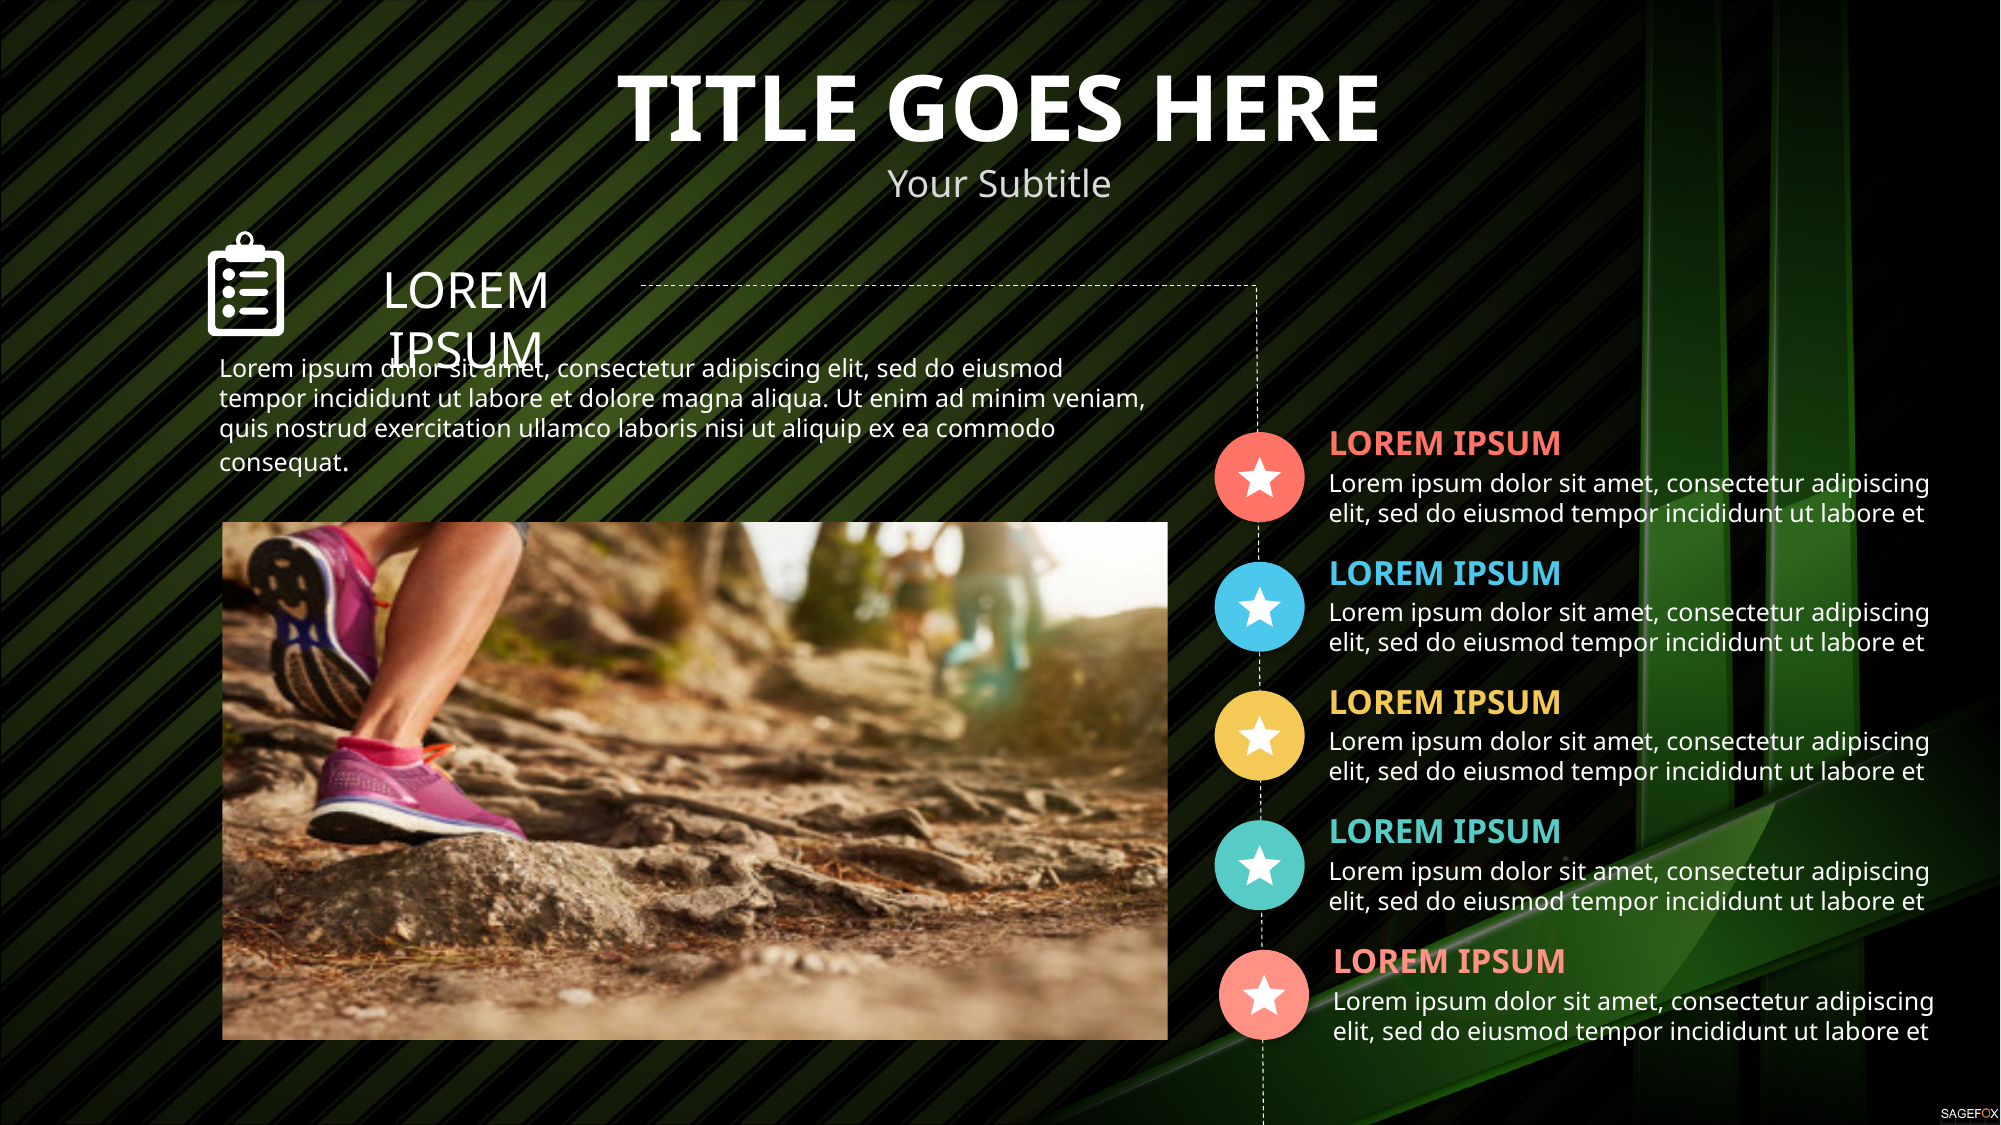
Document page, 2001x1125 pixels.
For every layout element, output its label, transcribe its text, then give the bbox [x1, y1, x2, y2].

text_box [1214, 432, 1305, 523]
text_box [1256, 1040, 1264, 1125]
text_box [207, 231, 285, 337]
text_box LOREM IPSUM Lorem ipsum dolor sit amet, consectetur adipiscing elit, sed do eiusmod tempor incididunt ut labore et [1318, 546, 1953, 662]
text_box LOREM IPSUM Lorem ipsum dolor sit amet, consectetur adipiscing elit, sed do eiusmod tempor incididunt ut labore et [1318, 675, 1953, 791]
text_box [1214, 820, 1305, 911]
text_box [1256, 911, 1264, 949]
text_box TITLE GOES HERE Your Subtitle [548, 42, 1452, 212]
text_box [1256, 287, 1264, 432]
text_box LOREM IPSUM [292, 250, 642, 344]
text_box LOREM IPSUM Lorem ipsum dolor sit amet, consectetur adipiscing elit, sed do eiusmod tempor incididunt ut labore et [1322, 935, 1958, 1050]
text_box LOREM IPSUM Lorem ipsum dolor sit amet, consectetur adipiscing elit, sed do eiusmod tempor incididunt ut labore et [1318, 417, 1953, 533]
text_box [221, 521, 1169, 1041]
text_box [1218, 949, 1309, 1040]
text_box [1256, 652, 1264, 690]
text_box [1256, 523, 1264, 561]
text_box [1214, 690, 1305, 781]
text_box Lorem ipsum dolor sit amet, consectetur adipiscing elit, sed do eiusmod tempor incididunt ut labore et dolore magna aliqua. Ut enim ad minim veniam, quis nostrud exercitation ullamco laboris nisi ut aliquip ex ea commodo consequat. [204, 344, 1168, 485]
text_box LOREM IPSUM Lorem ipsum dolor sit amet, consectetur adipiscing elit, sed do eiusmod tempor incididunt ut labore et [1318, 805, 1953, 921]
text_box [1256, 781, 1264, 820]
picture [0, 0, 2001, 1125]
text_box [1214, 561, 1305, 652]
